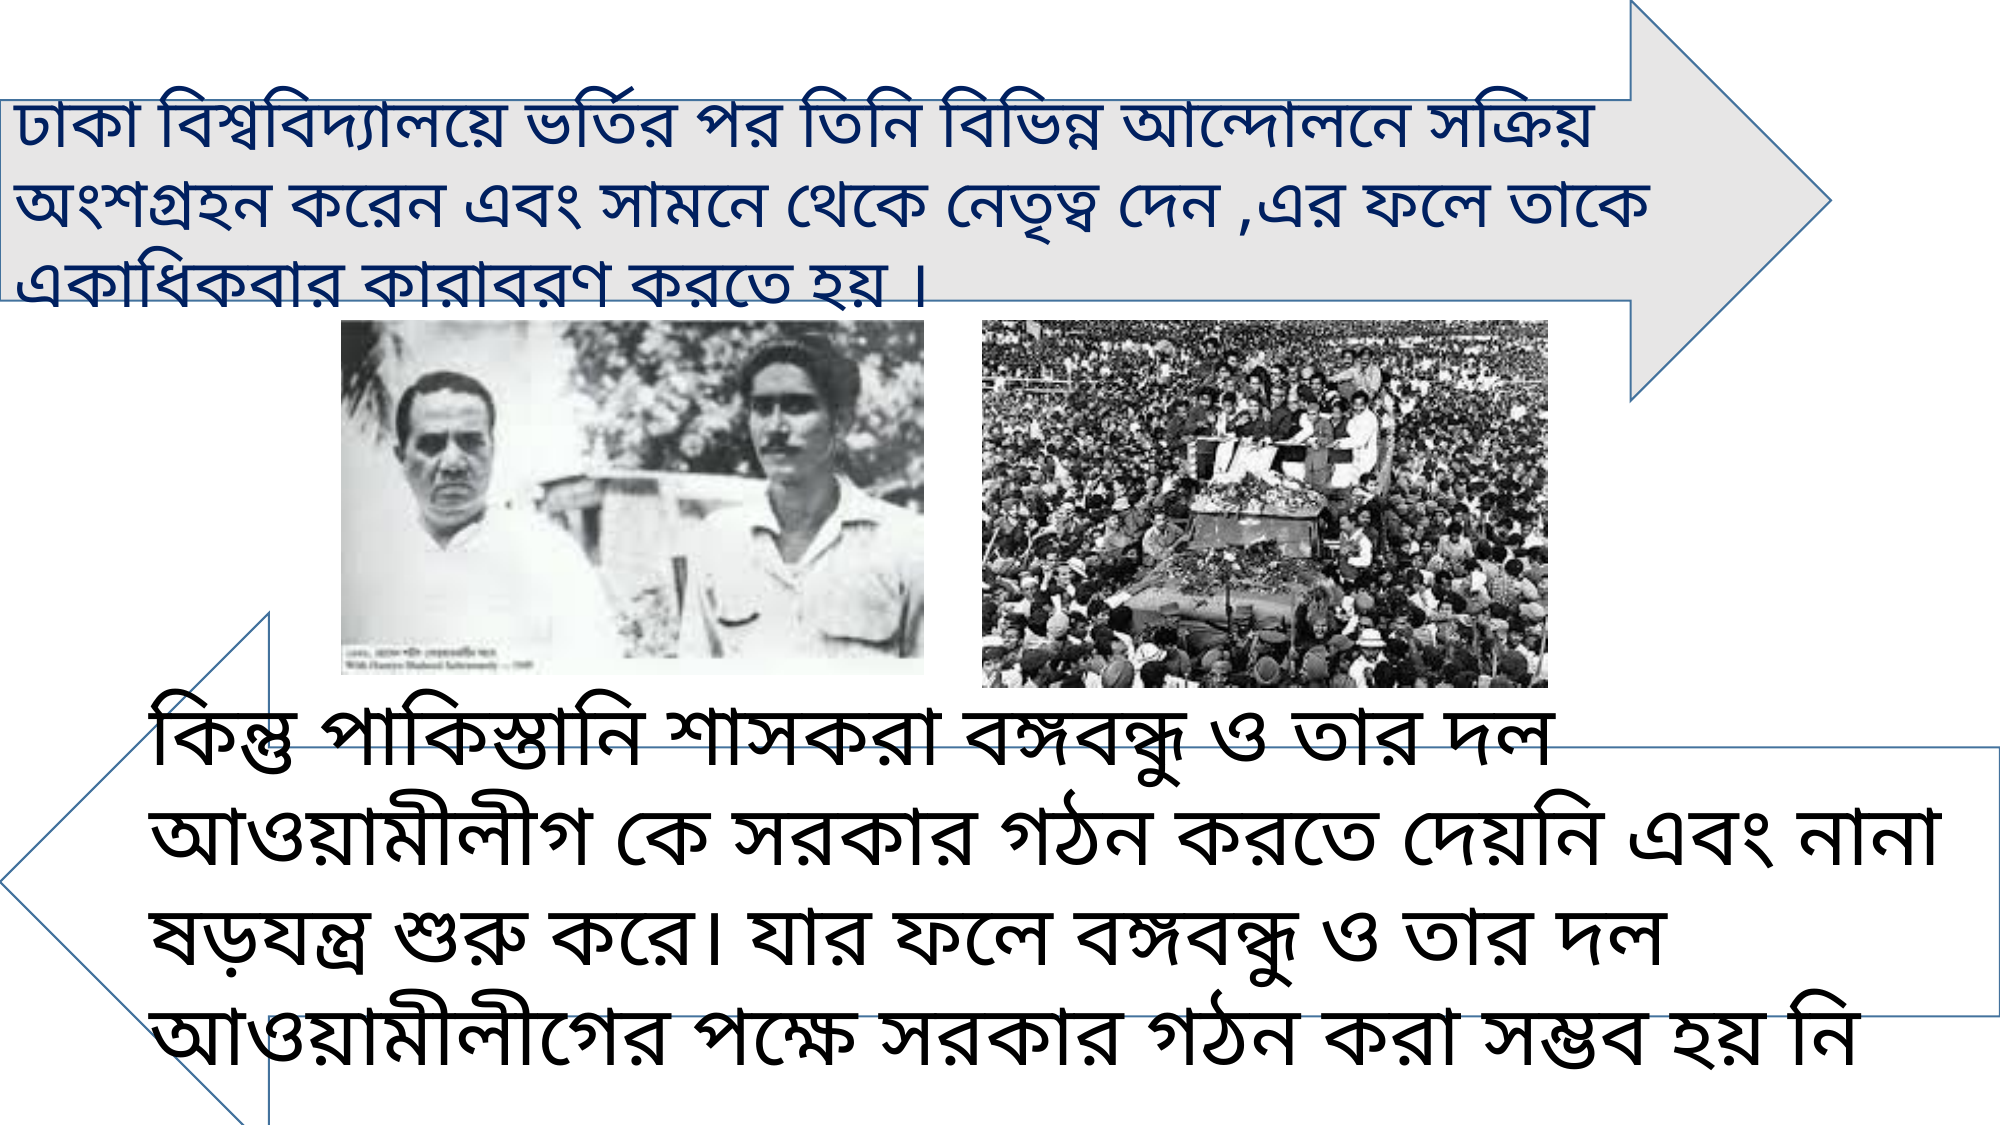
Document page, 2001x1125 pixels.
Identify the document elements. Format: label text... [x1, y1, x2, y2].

text_box কিন্তু পাকিস্তানি শাসকরা বঙ্গবন্ধু ও তার দল আওয়ামীলীগ কে সরকার গঠন করতে দেয়নি এবং নানা ষড়যন্ত্র শুরু করে। যার ফলে বঙ্গবন্ধু ও তার দল আওয়ামীলীগের পক্ষে সরকার গঠন করা সম্ভব হয় নি [0, 610, 2000, 1125]
picture [341, 320, 924, 675]
text_box ঢাকা বিশ্ববিদ্যালয়ে ভর্তির পর তিনি বিভিন্ন আন্দোলনে সক্রিয় অংশগ্রহন করেন এবং সামনে থেকে নেতৃত্ব দেন ,এর ফলে তাকে একাধিকবার কারাবরণ করতে হয় । [0, 0, 1833, 404]
picture [982, 320, 1548, 688]
